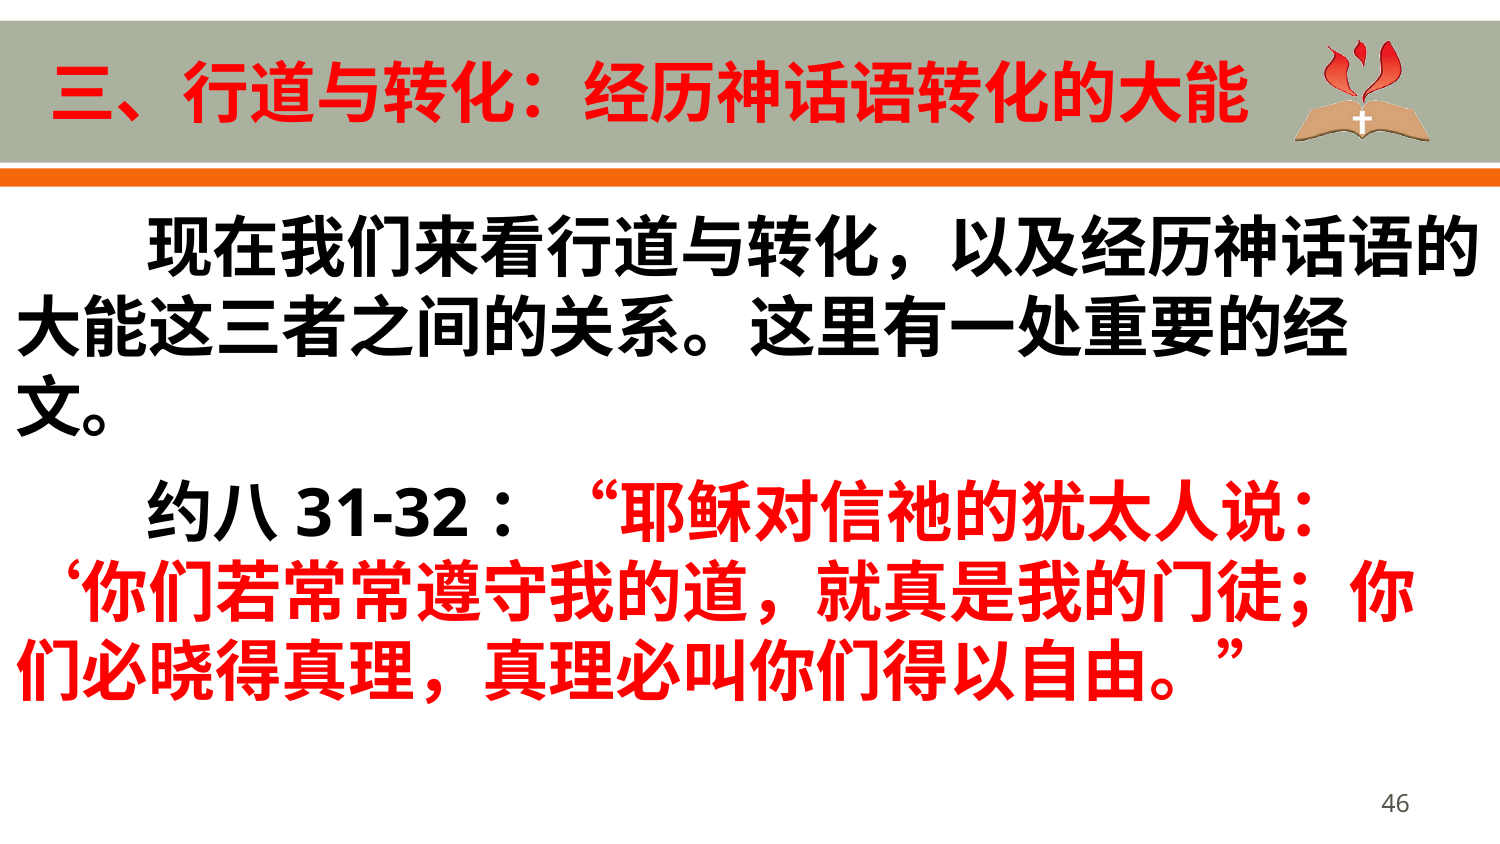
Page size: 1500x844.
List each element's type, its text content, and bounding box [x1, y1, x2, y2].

slide_number 46 [1074, 782, 1425, 827]
list 现在我们来看行道与转化，以及经历神话语的大能这三者之间的关系。这里有一处重要的经文。 约八31-32：“耶稣对信祂的犹太人说：‘你们若常常遵守我的道，就真是我的门徒；你们必晓得真理，真理必叫你们得以自由。” [0, 196, 1498, 837]
title 三、行道与转化：经历神话语转化的大能 [0, 22, 1300, 160]
picture [1300, 35, 1434, 144]
